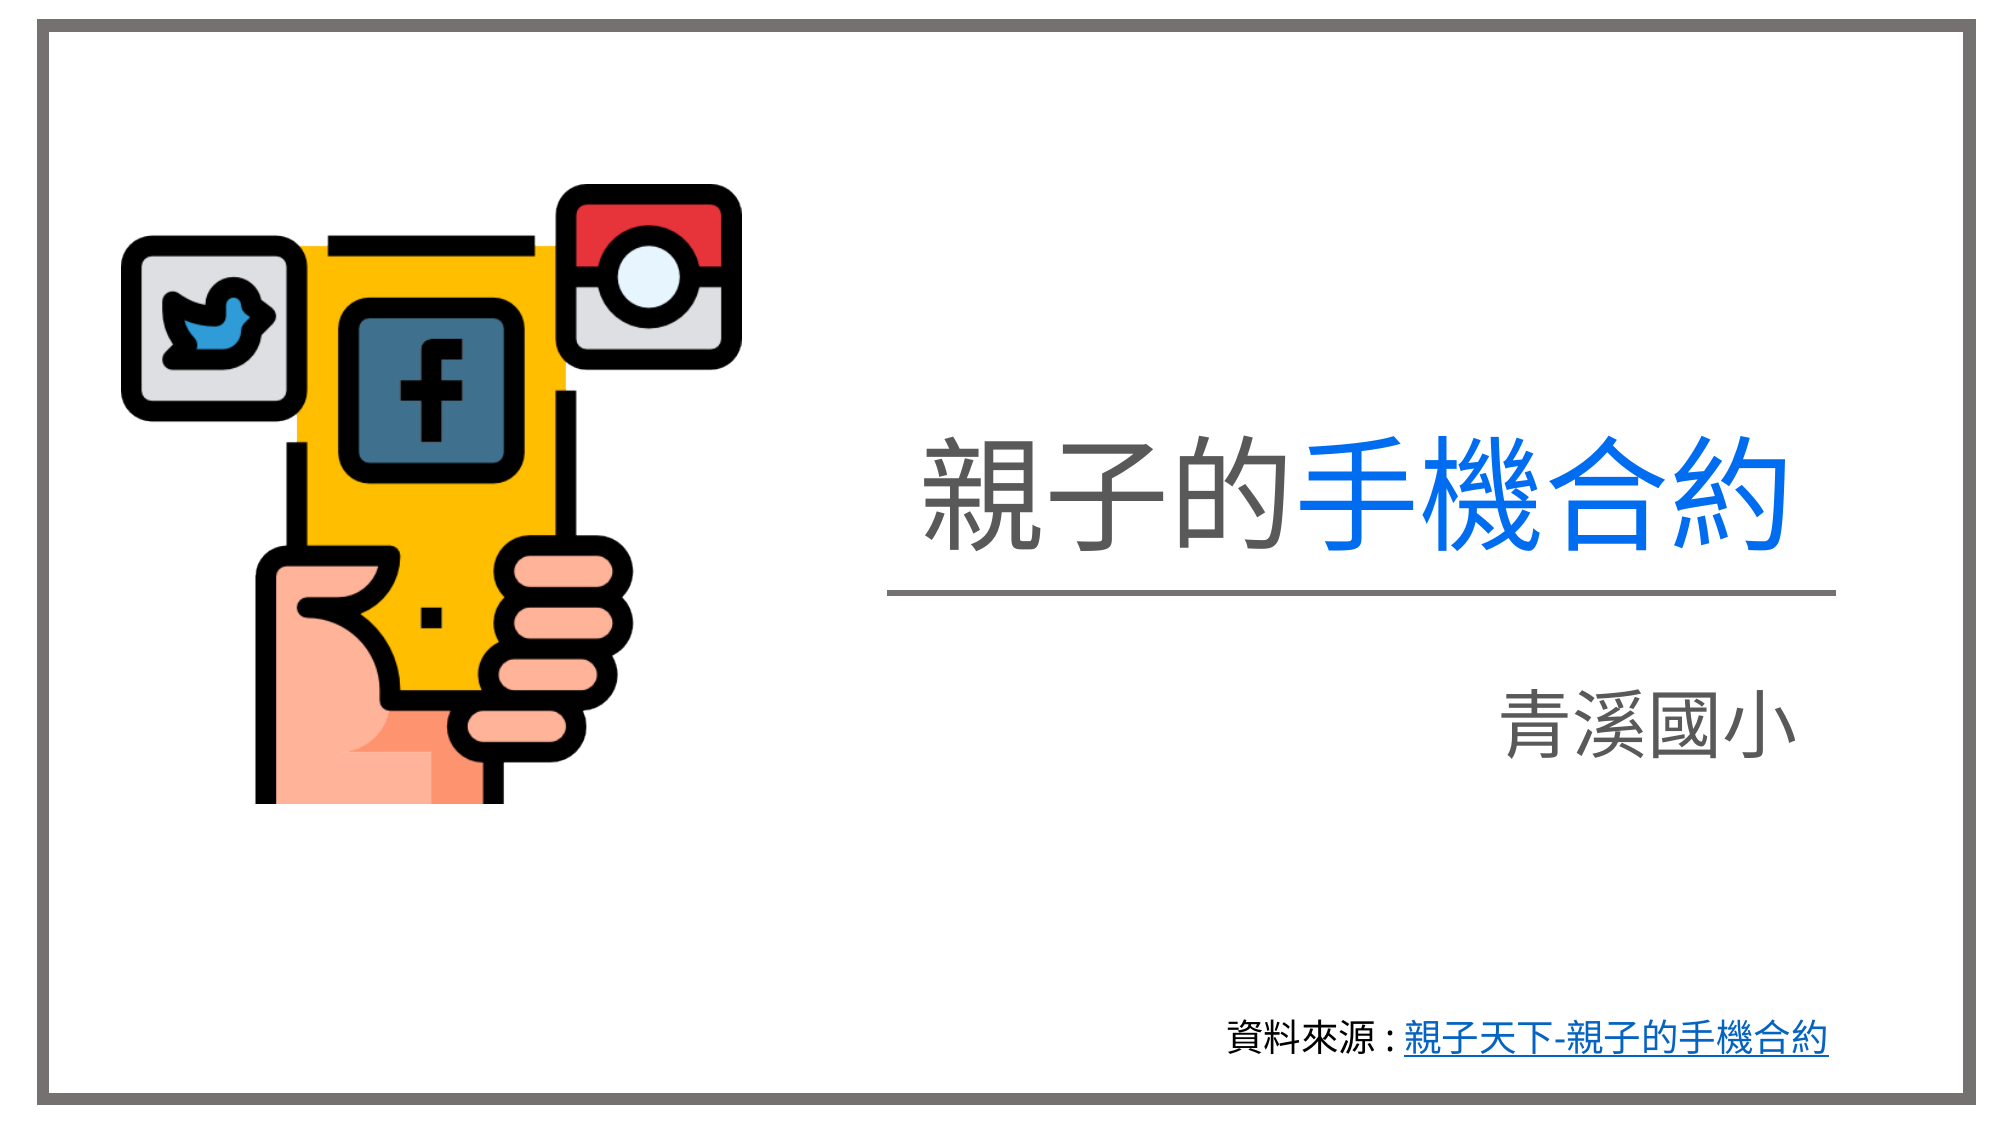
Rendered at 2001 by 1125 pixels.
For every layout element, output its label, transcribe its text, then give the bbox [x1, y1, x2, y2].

text_box 資料來源:親子天下-親子的手機合約 [1211, 1006, 2000, 1076]
text_box [42, 25, 1970, 1100]
picture [121, 184, 742, 804]
